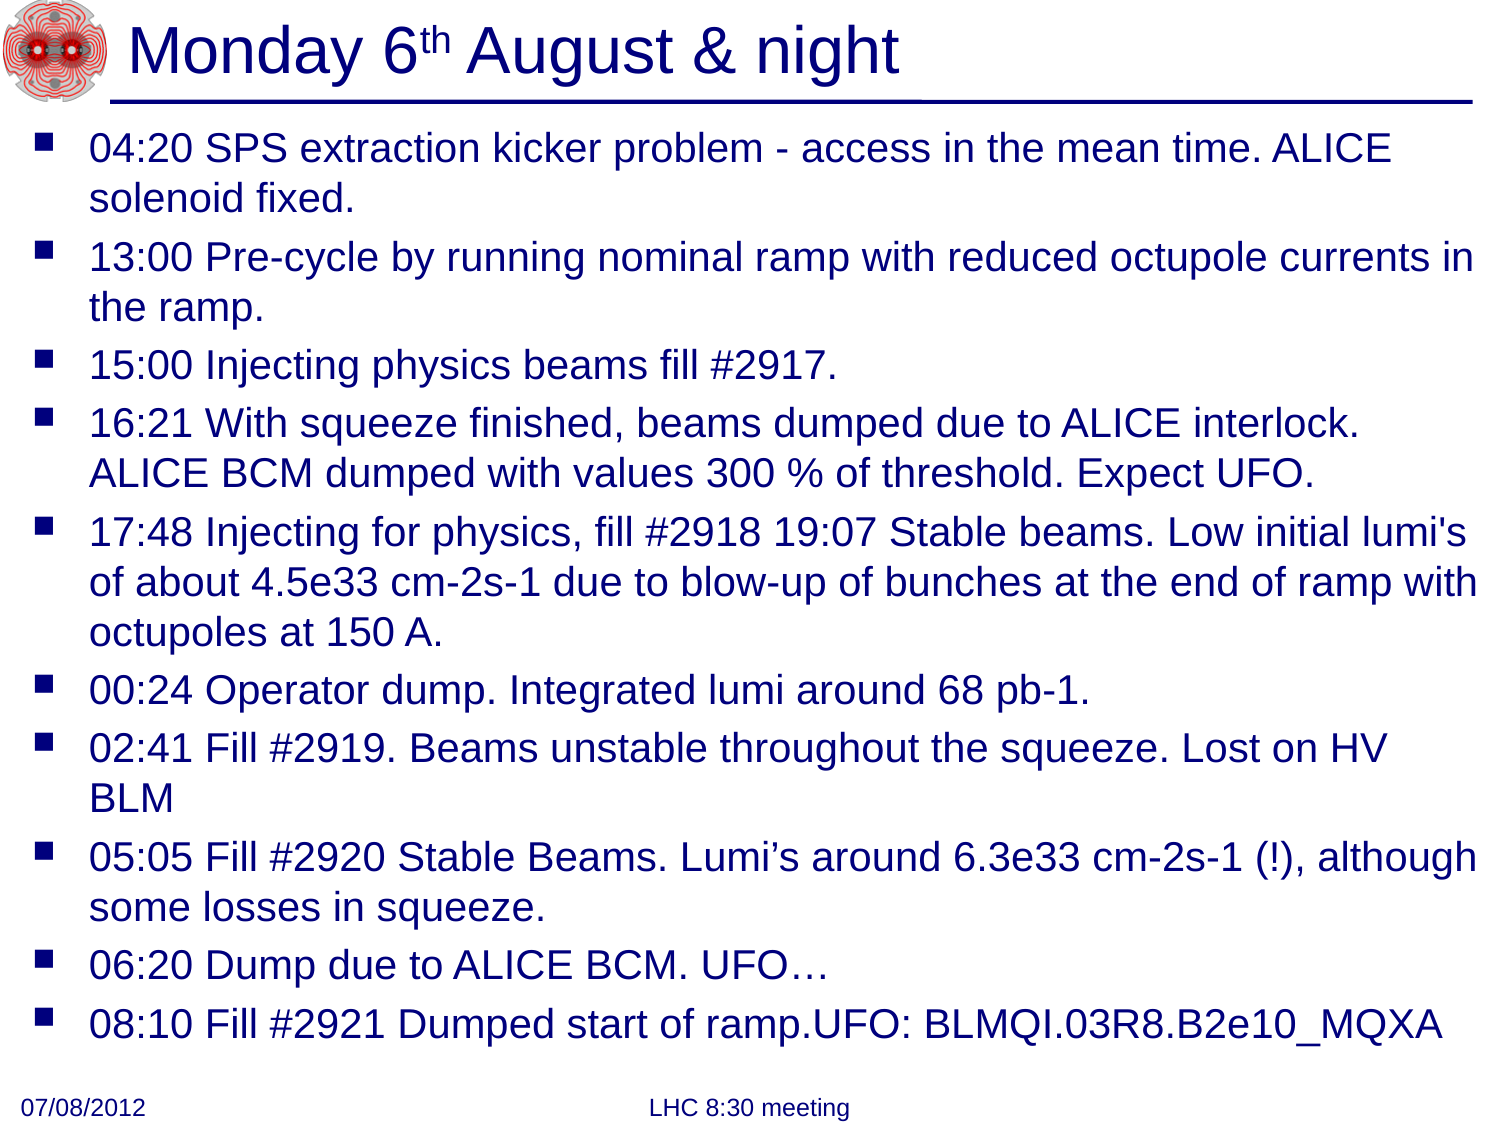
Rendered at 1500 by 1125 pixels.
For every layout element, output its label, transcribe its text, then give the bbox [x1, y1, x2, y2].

footer LHC 8:30 meeting [512, 1087, 988, 1125]
list 04:20 SPS extraction kicker problem - access in the mean time. ALICE solenoid fixed. 13:00 Pre-cycle by running nominal ramp with reduced octupole currents in the ramp. 15:00 Injecting physics beams fill #2917. 16:21 With squeeze finished, beams dumped due to ALICE interlock. ALICE BCM dumped with values 300 % of threshold. Expect UFO. 17:48 Injecting for physics, fill #2918 19:07 Stable beams. Low initial lumi's of about 4.5e33 cm-2s-1 due to blow-up of bunches at the end of ramp with octupoles at 150 A. 00:24 Operator dump. Integrated lumi around 68 pb-1. 02:41 Fill #2919. Beams unstable throughout the squeeze. Lost on HV BLM 05:05 Fill #2920 Stable Beams. Lumi’s around 6.3e33 cm-2s-1 (!), although some losses in squeeze. 06:20 Dump due to ALICE BCM. UFO… 08:10 Fill #2921 Dumped start of ramp.UFO: BLMQI.03R8.B2e10_MQXA [17, 113, 1500, 953]
picture [0, 0, 108, 103]
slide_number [5, 1085, 356, 1125]
title Monday 6th August & night [111, 3, 1463, 91]
